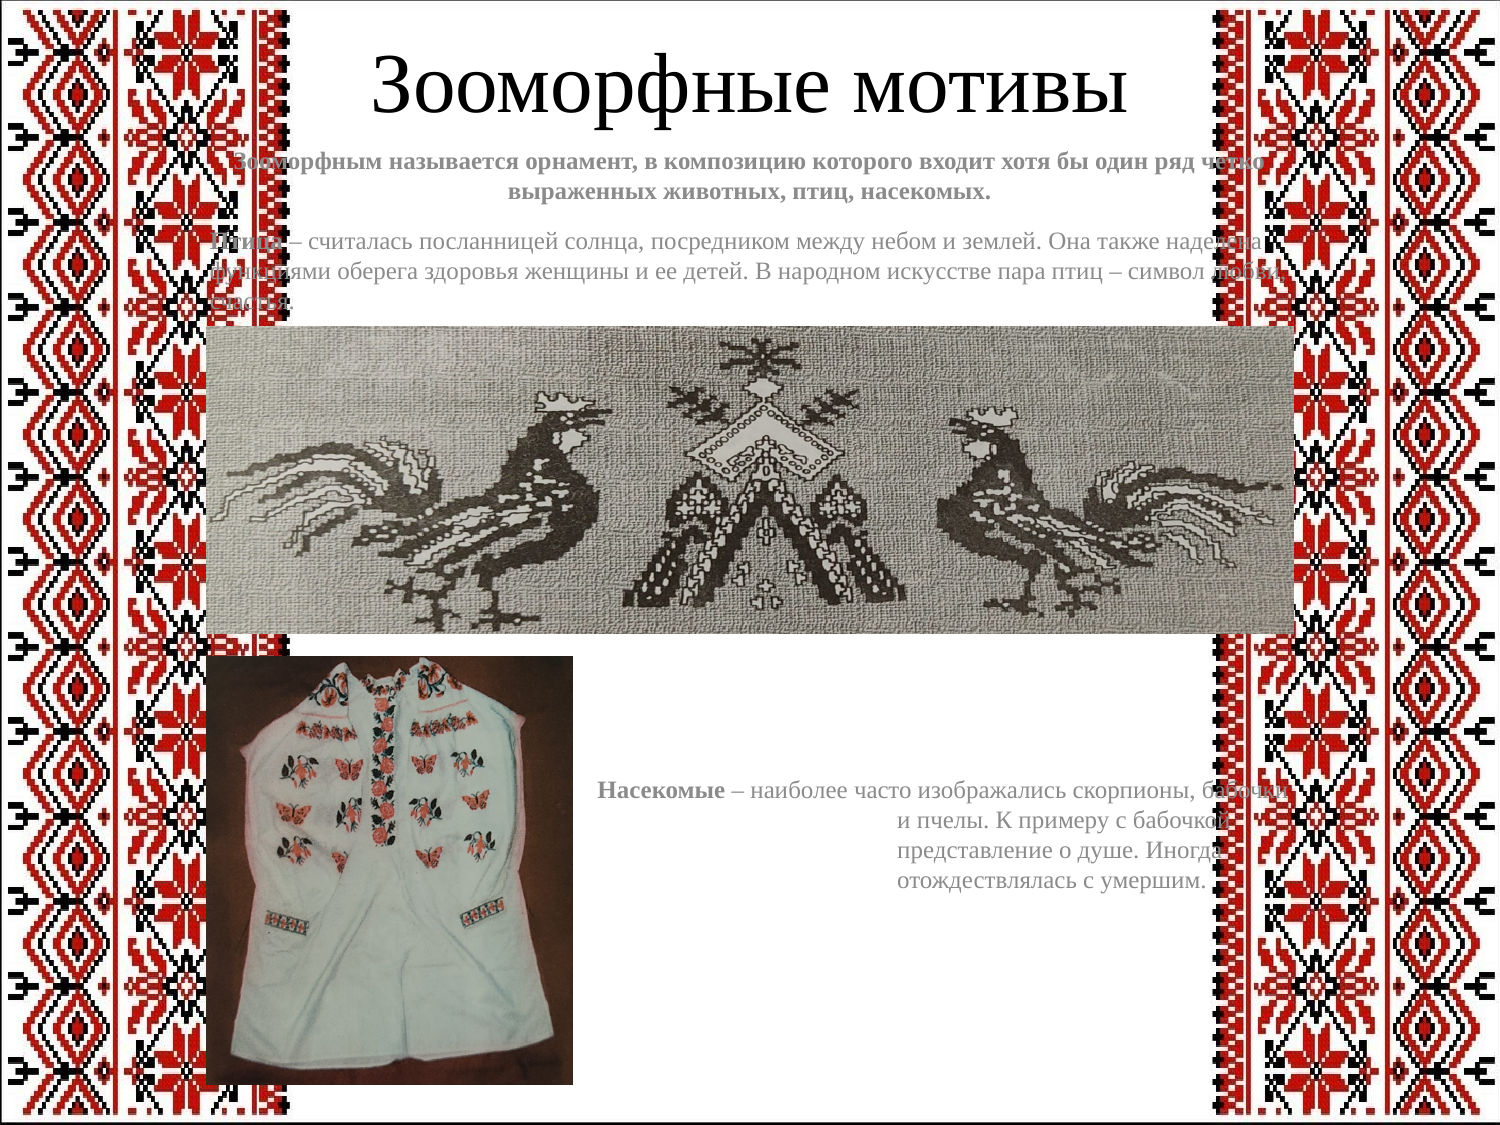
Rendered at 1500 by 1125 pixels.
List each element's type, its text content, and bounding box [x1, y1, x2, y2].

picture [0, 0, 1500, 1125]
subtitle Зооморфным называется орнамент, в композицию которого входит хотя бы один ряд четко выраженных животных, птиц, насекомых. Птица – считалась посланницей солнца, посредником между небом и землей. Она также наделена функциями оберега здоровья женщины и ее детей. В народном искусстве пара птиц – символ любви, счастья. Насекомые – наиболее часто изображались скорпионы, бабочки и пчелы. К примеру с бабочкой связывают прежде всего представление о душе. Иногда бабочка непосредственно отождествлялась с умершим. [194, 137, 1306, 1106]
title Зооморфные мотивы [194, 19, 1306, 137]
